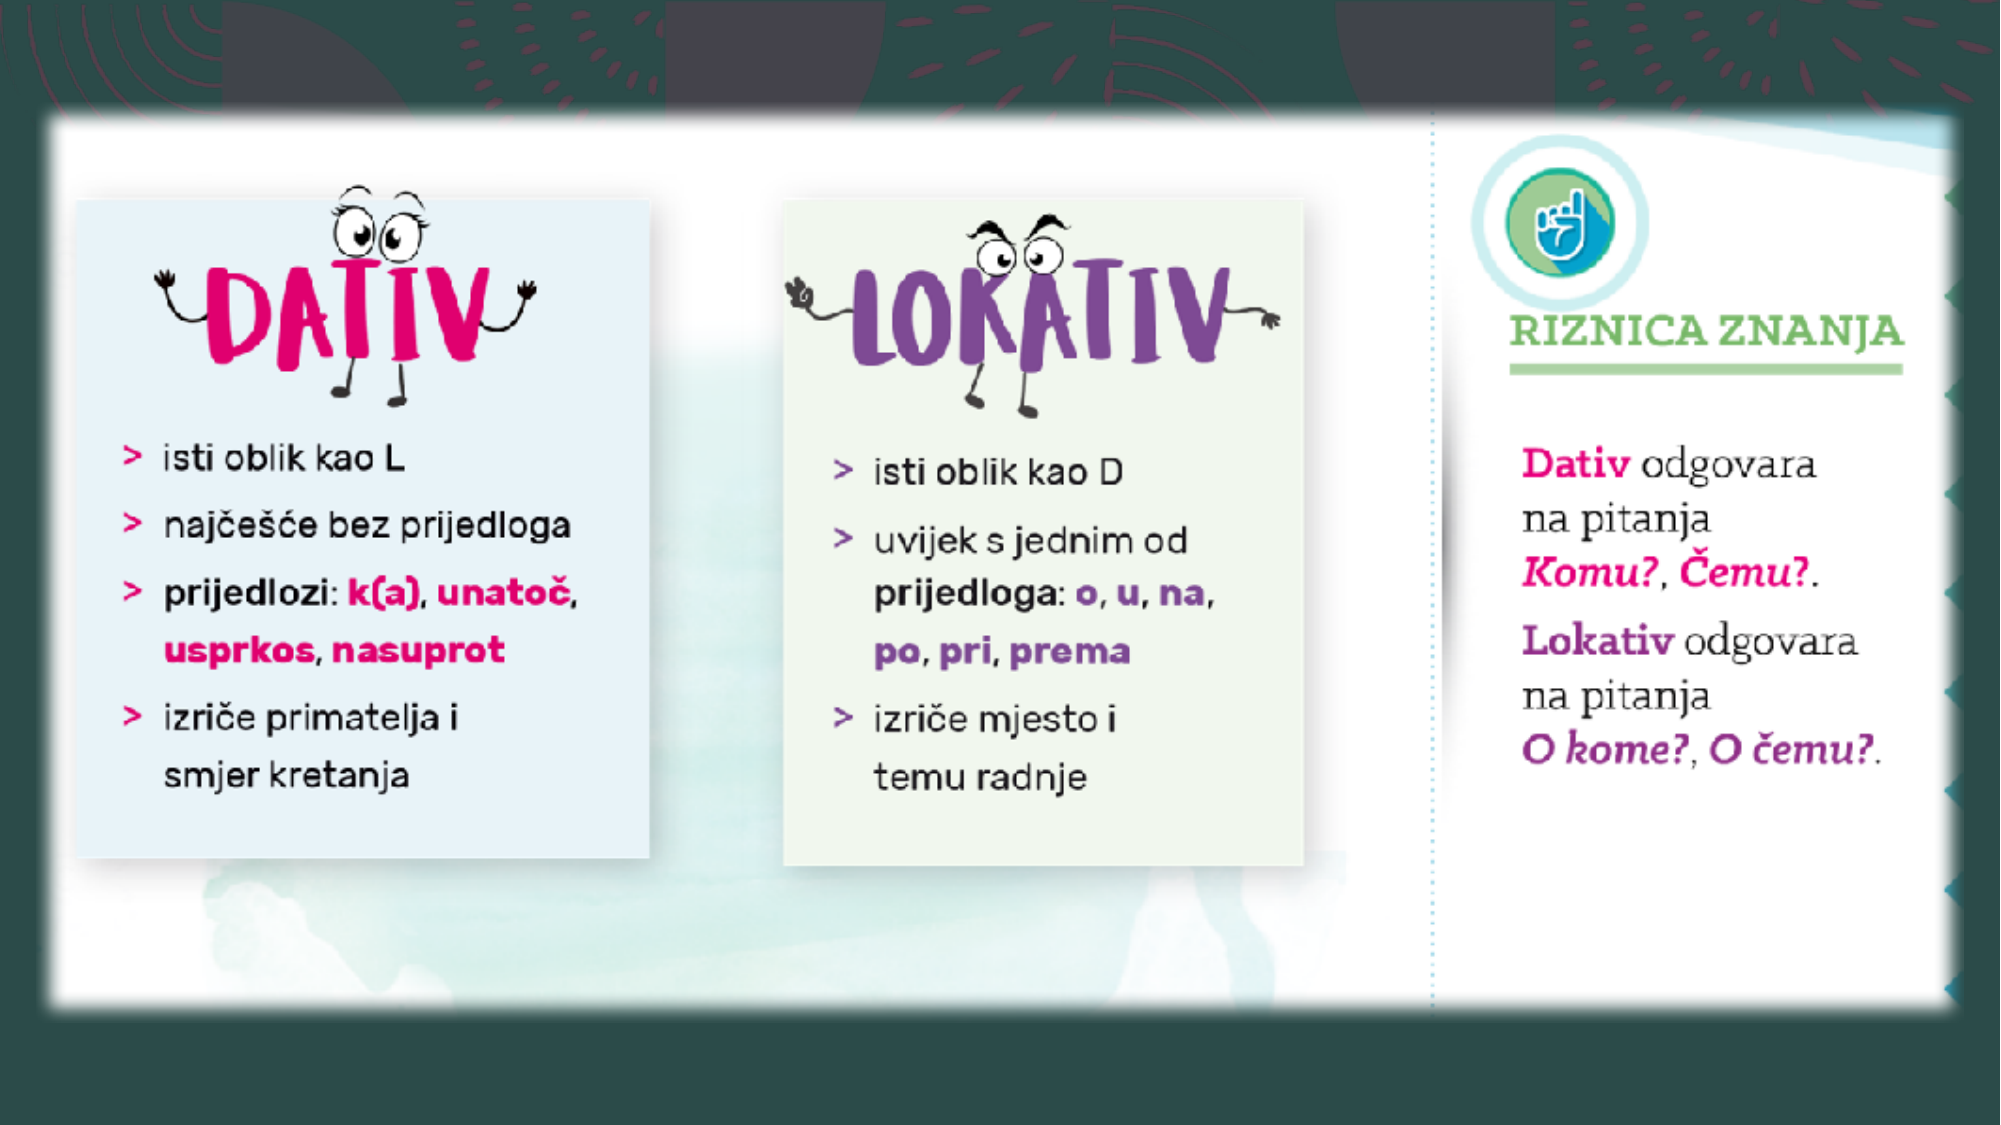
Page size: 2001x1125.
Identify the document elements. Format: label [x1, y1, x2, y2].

list [36, 102, 1964, 1023]
